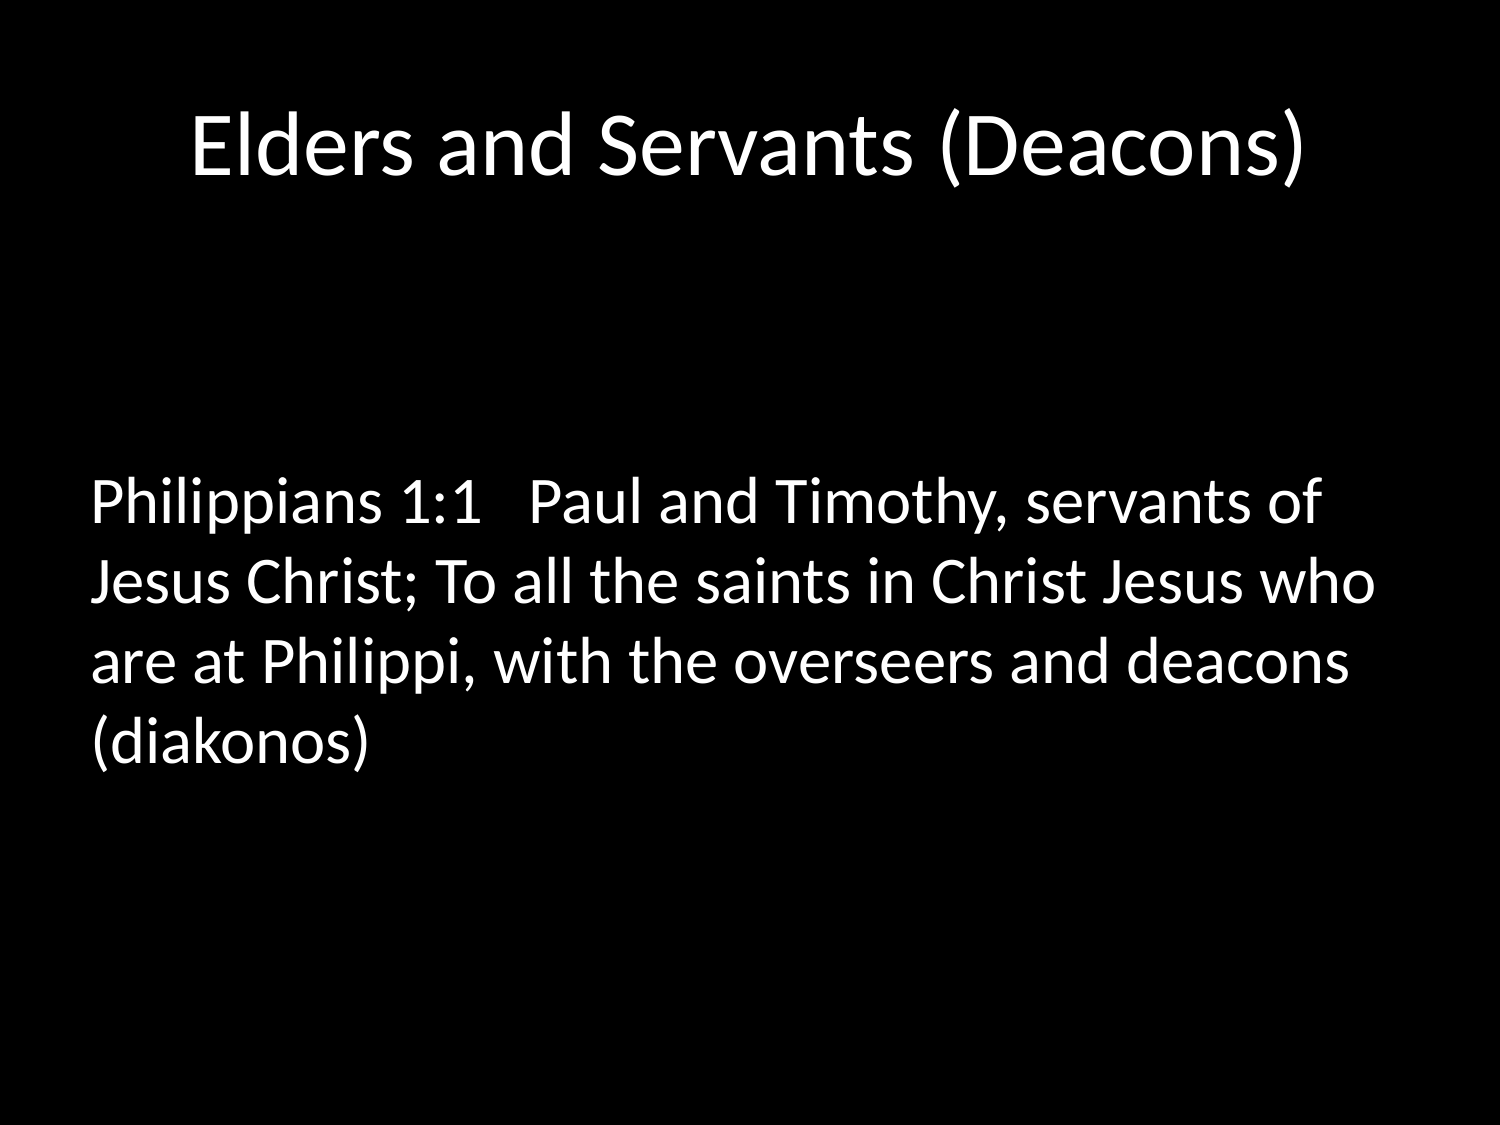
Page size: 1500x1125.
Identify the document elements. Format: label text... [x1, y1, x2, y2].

title Elders and Servants (Deacons) [75, 45, 1425, 233]
list Philippians 1:1 Paul and Timothy, servants of Jesus Christ; To all the saints in Christ Jesus who are at Philippi, with the overseers and deacons (diakonos) [75, 262, 1425, 1005]
